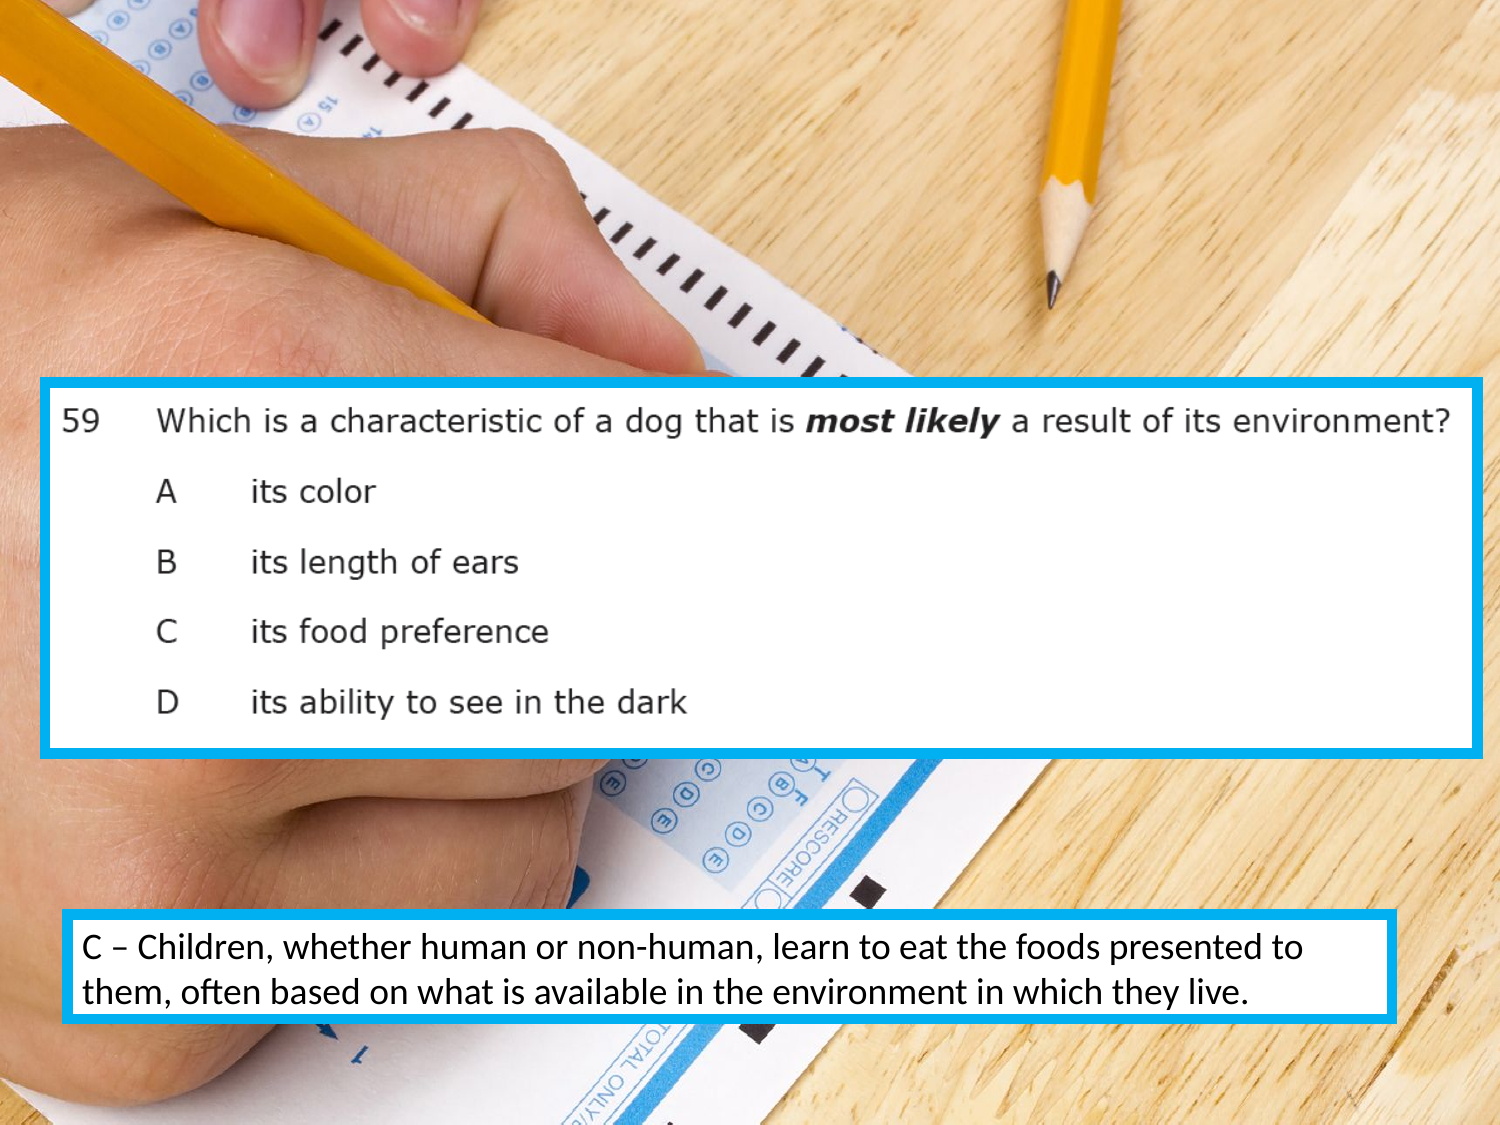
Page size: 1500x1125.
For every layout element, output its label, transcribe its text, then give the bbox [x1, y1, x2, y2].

picture [0, 0, 1500, 1125]
text_box C – Children, whether human or non-human, learn to eat the foods presented to them, often based on what is available in the environment in which they live. [67, 914, 1393, 1020]
